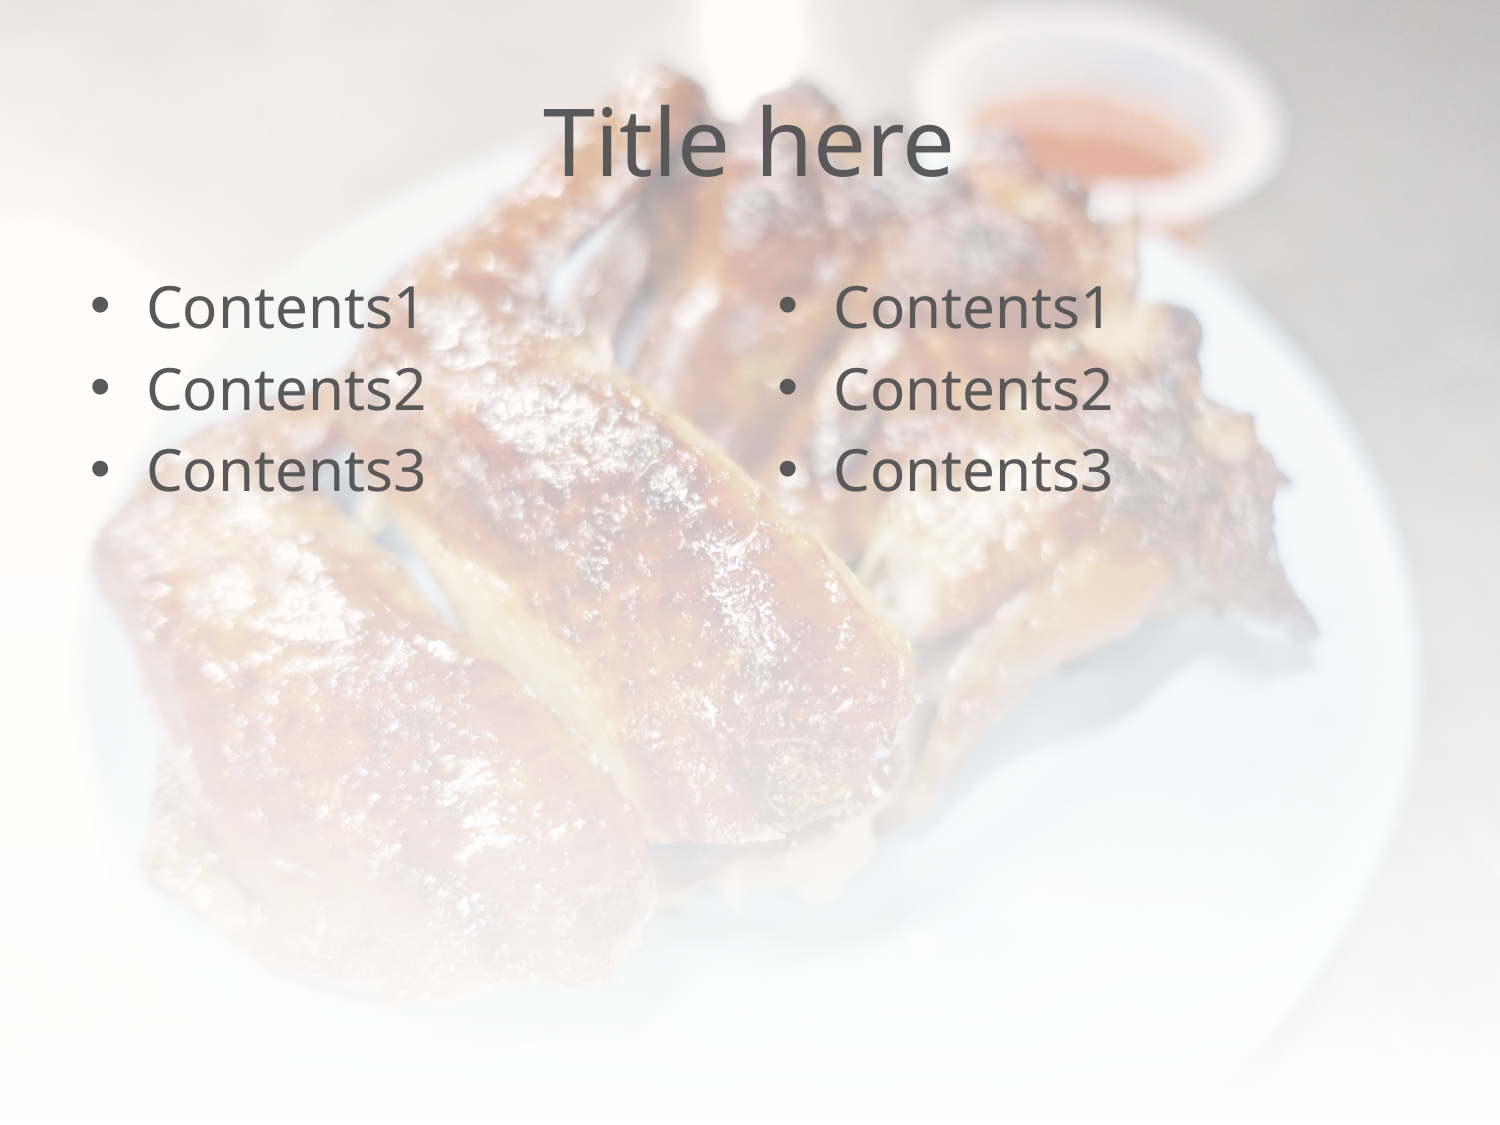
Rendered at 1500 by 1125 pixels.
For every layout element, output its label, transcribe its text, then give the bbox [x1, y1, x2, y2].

title Title here [75, 45, 1425, 233]
text_box [0, 0, 1500, 1125]
list Contents1 Contents2 Contents3 [75, 262, 738, 1005]
list Contents1 Contents2 Contents3 [762, 262, 1425, 1005]
